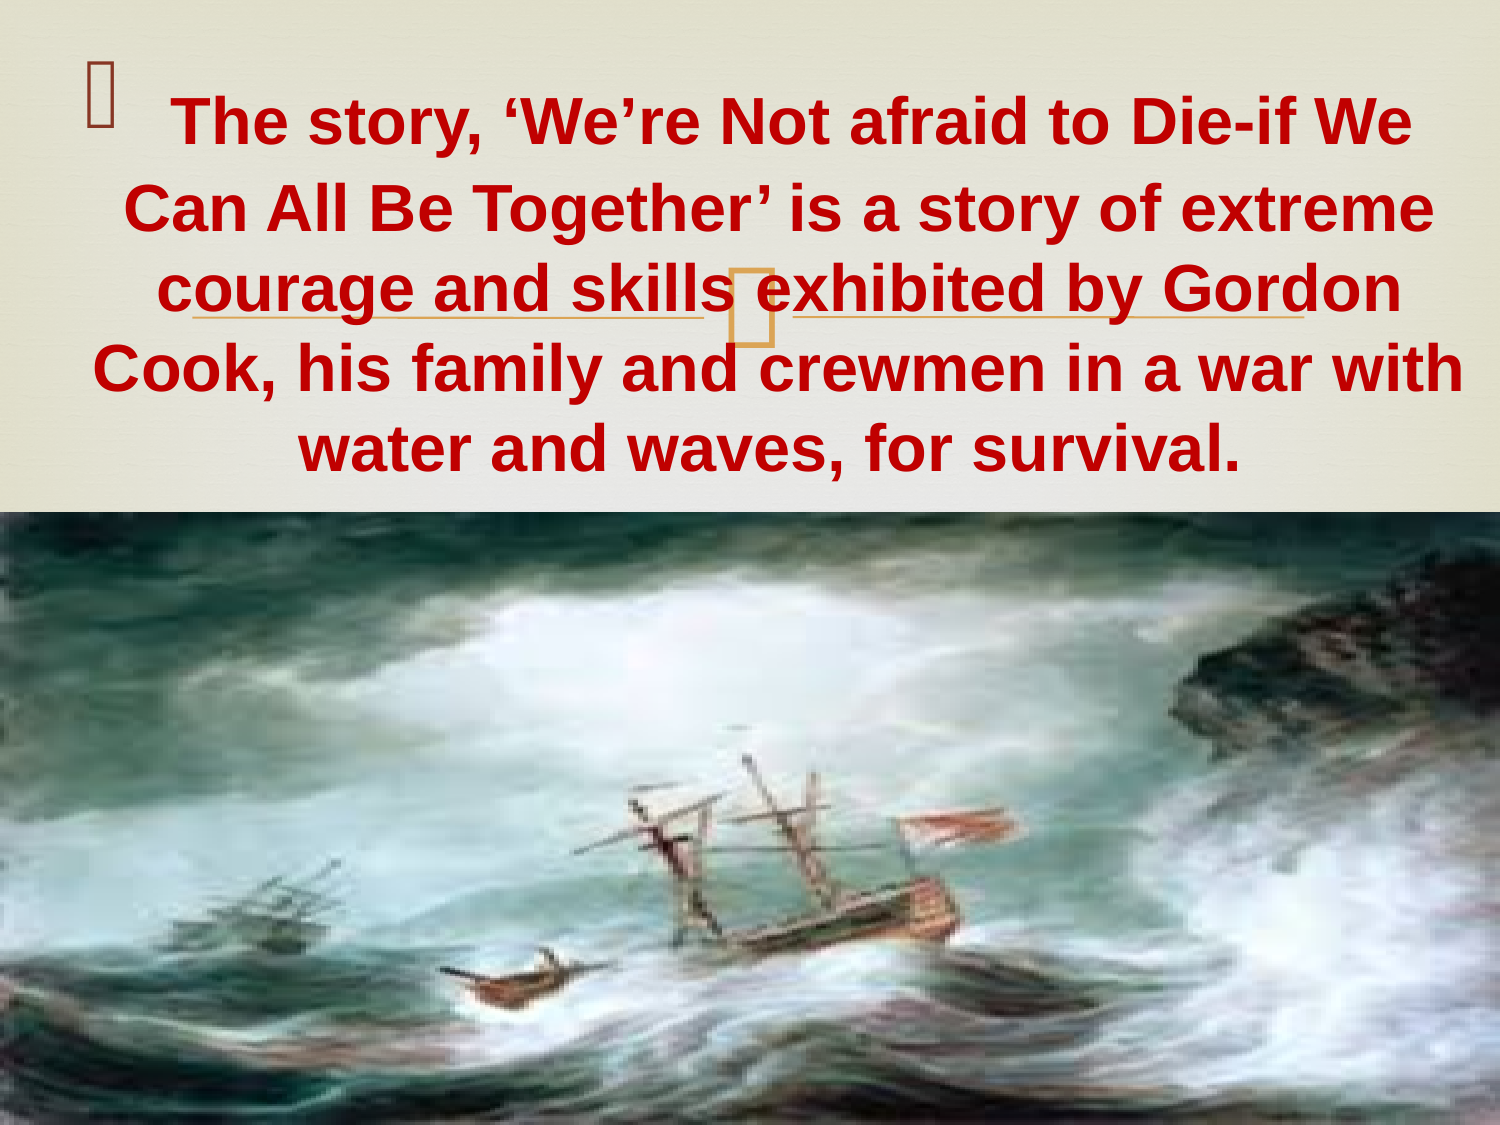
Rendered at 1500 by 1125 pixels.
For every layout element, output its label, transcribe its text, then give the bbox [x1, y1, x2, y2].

picture [0, 511, 1500, 1125]
list The story, ‘We’re Not afraid to Die-if We Can All Be Together’ is a story of extreme courage and skills exhibited by Gordon Cook, his family and crewmen in a war with water and waves, for survival. [0, 37, 1500, 511]
